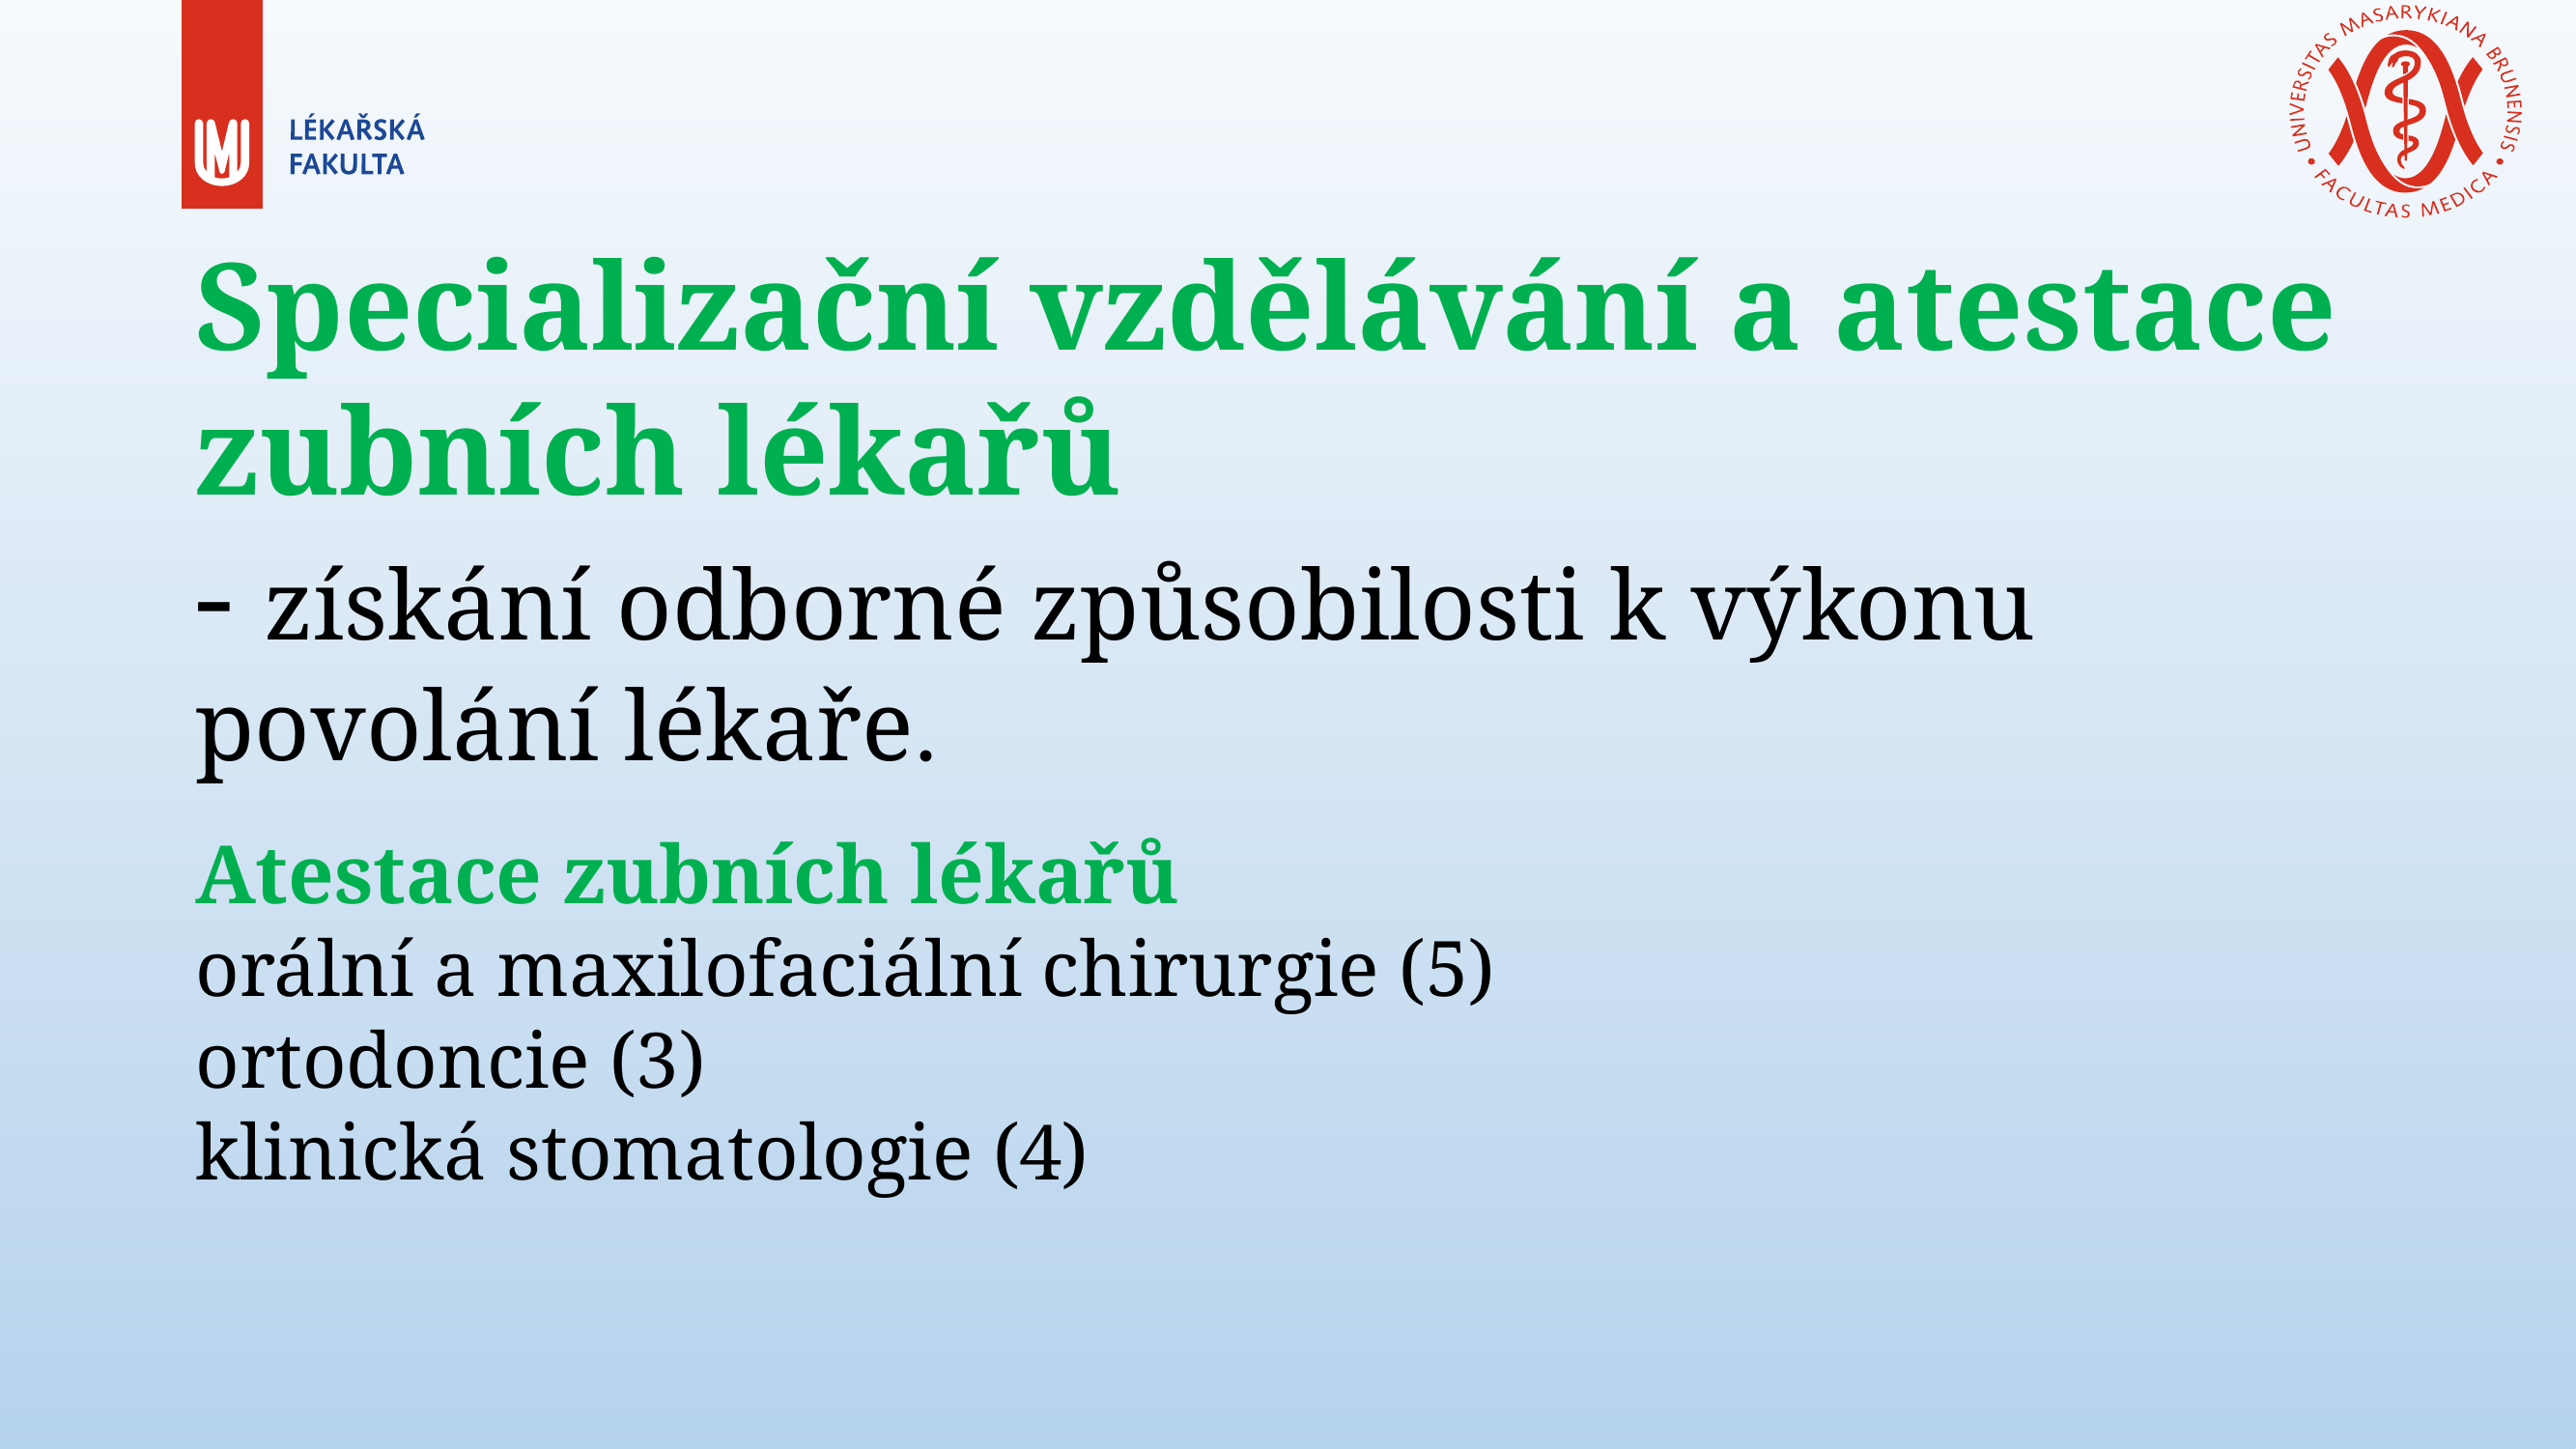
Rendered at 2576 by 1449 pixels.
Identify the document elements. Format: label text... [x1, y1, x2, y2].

text_box Specializační vzdělávání a atestace zubních lékařů - získání odborné způsobilosti k výkonu povolání lékaře. Atestace zubních lékařů orální a maxilofaciální chirurgie (5) ortodoncie (3) klinická stomatologie (4) [181, 222, 2480, 1203]
picture [2284, 3, 2525, 223]
picture [181, 0, 724, 223]
